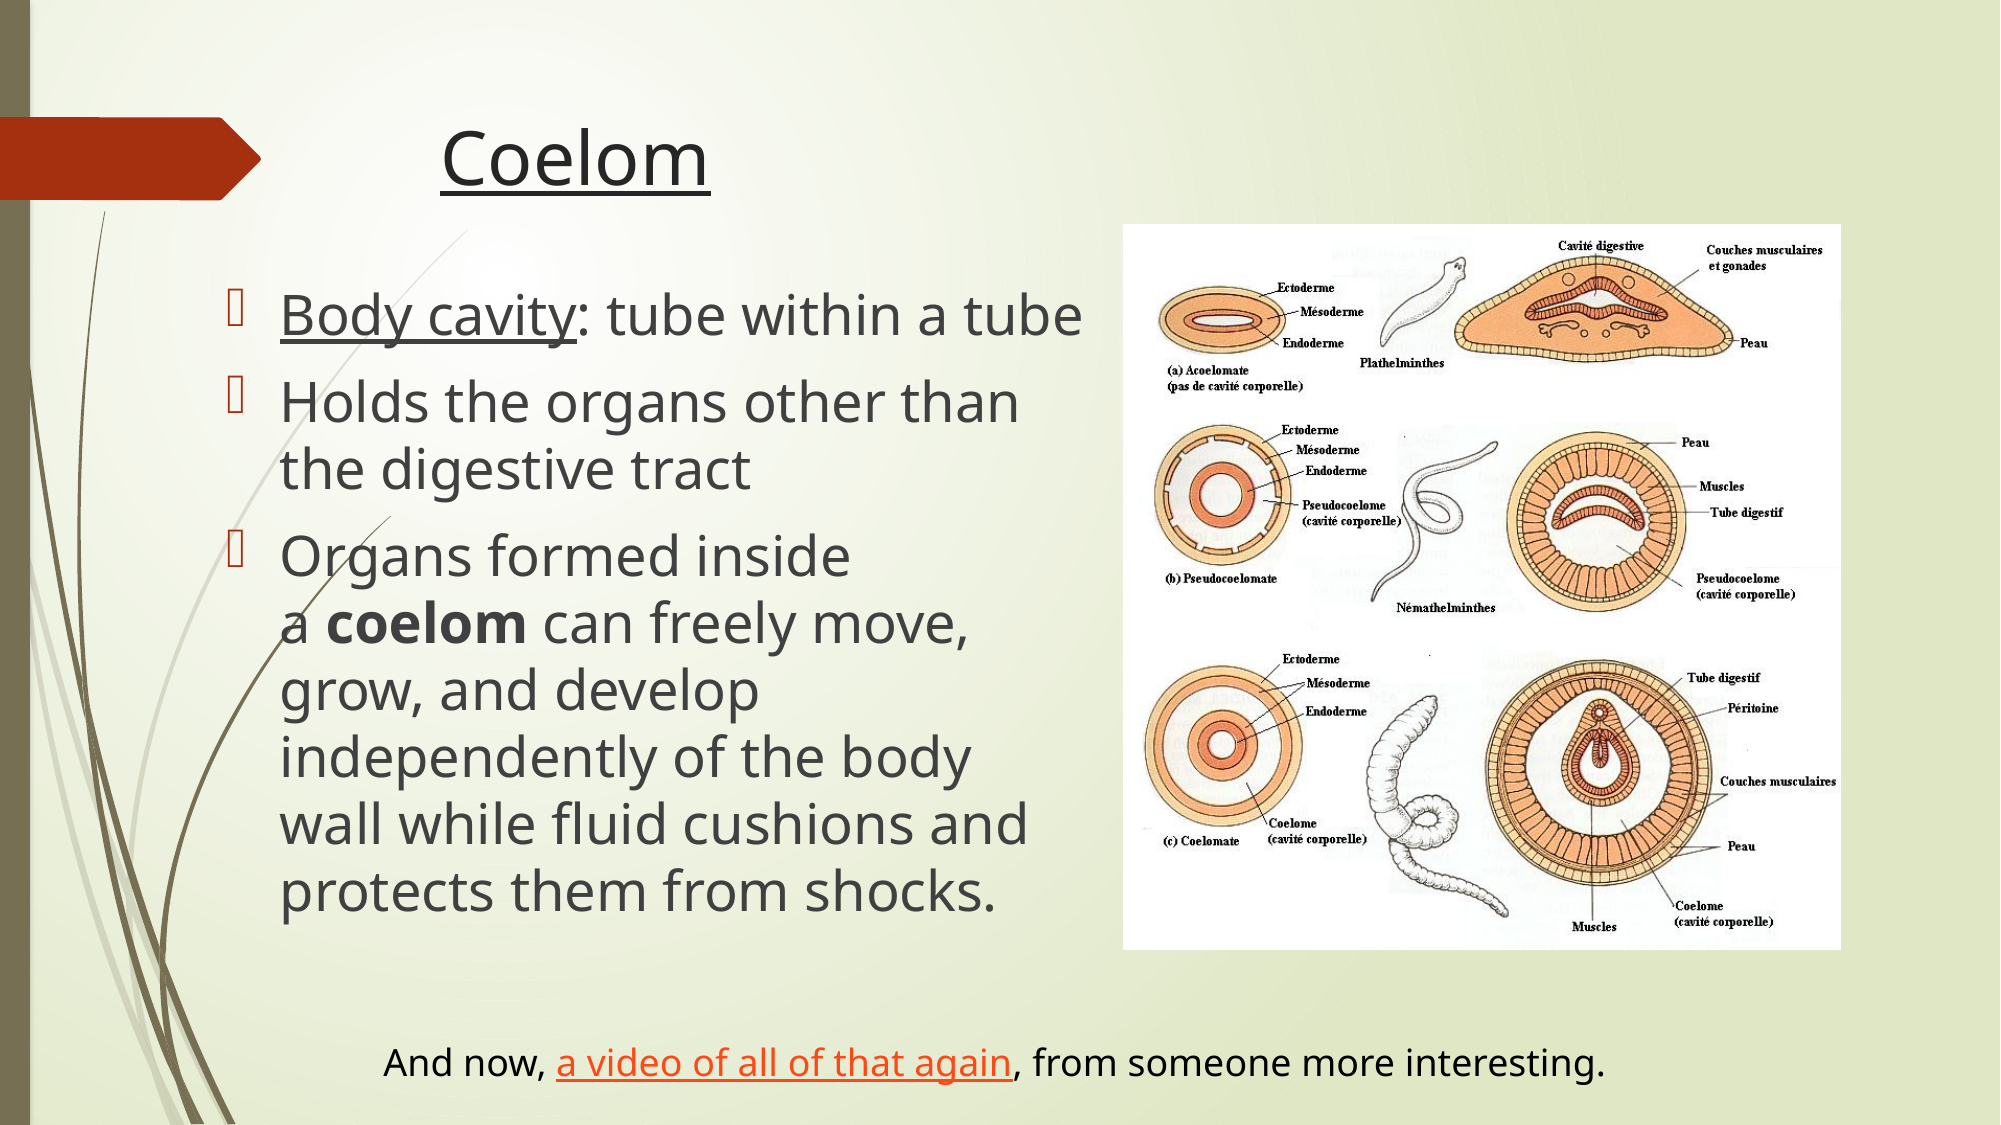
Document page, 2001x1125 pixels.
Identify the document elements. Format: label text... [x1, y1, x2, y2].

title Coelom [425, 102, 1888, 313]
picture [1123, 224, 1841, 950]
text_box And now, a video of all of that again, from someone more interesting. [368, 1031, 1622, 1097]
list Body cavity: tube within a tube Holds the organs other than the digestive tract Organs formed inside a coelom can freely move, grow, and develop independently of the body wall while fluid cushions and protects them from shocks. [210, 271, 1100, 970]
